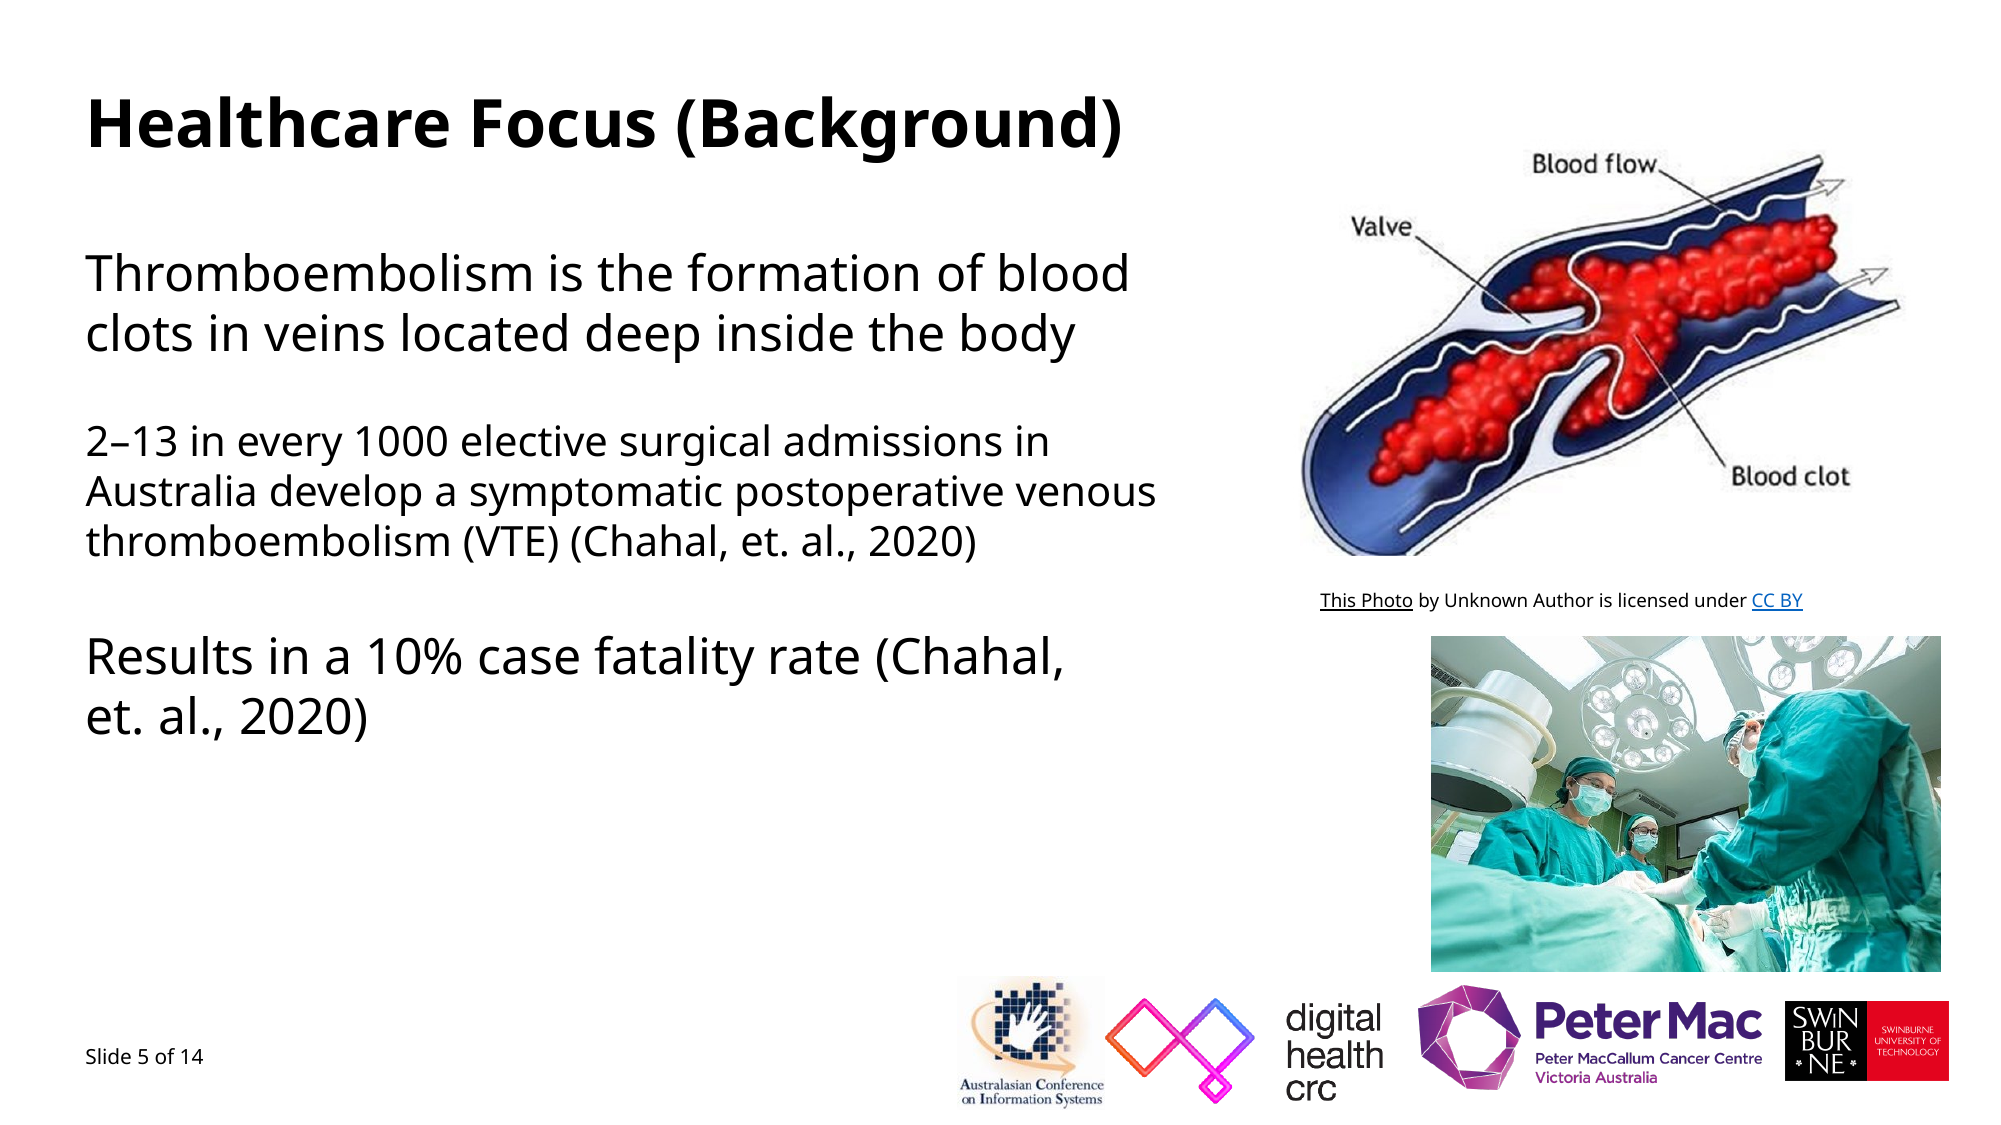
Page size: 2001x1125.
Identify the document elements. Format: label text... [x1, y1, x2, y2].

text_box Results in a 10% case fatality rate (Chahal, et. al., 2020) [70, 546, 1138, 762]
text_box Thromboembolism is the formation of blood clots in veins located deep inside the body [70, 173, 1232, 389]
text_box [957, 976, 1762, 1110]
list Slide 5 of 14 [70, 1039, 237, 1081]
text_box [1273, 99, 1930, 620]
picture [1785, 1001, 1949, 1081]
text_box Healthcare Focus (Background) [70, 73, 1675, 168]
text_box 2–13 in every 1000 elective surgical admissions in Australia develop a symptomatic postoperative venous thromboembolism (VTE) (Chahal, et. al., 2020) [70, 359, 1202, 574]
picture [1431, 636, 1941, 972]
